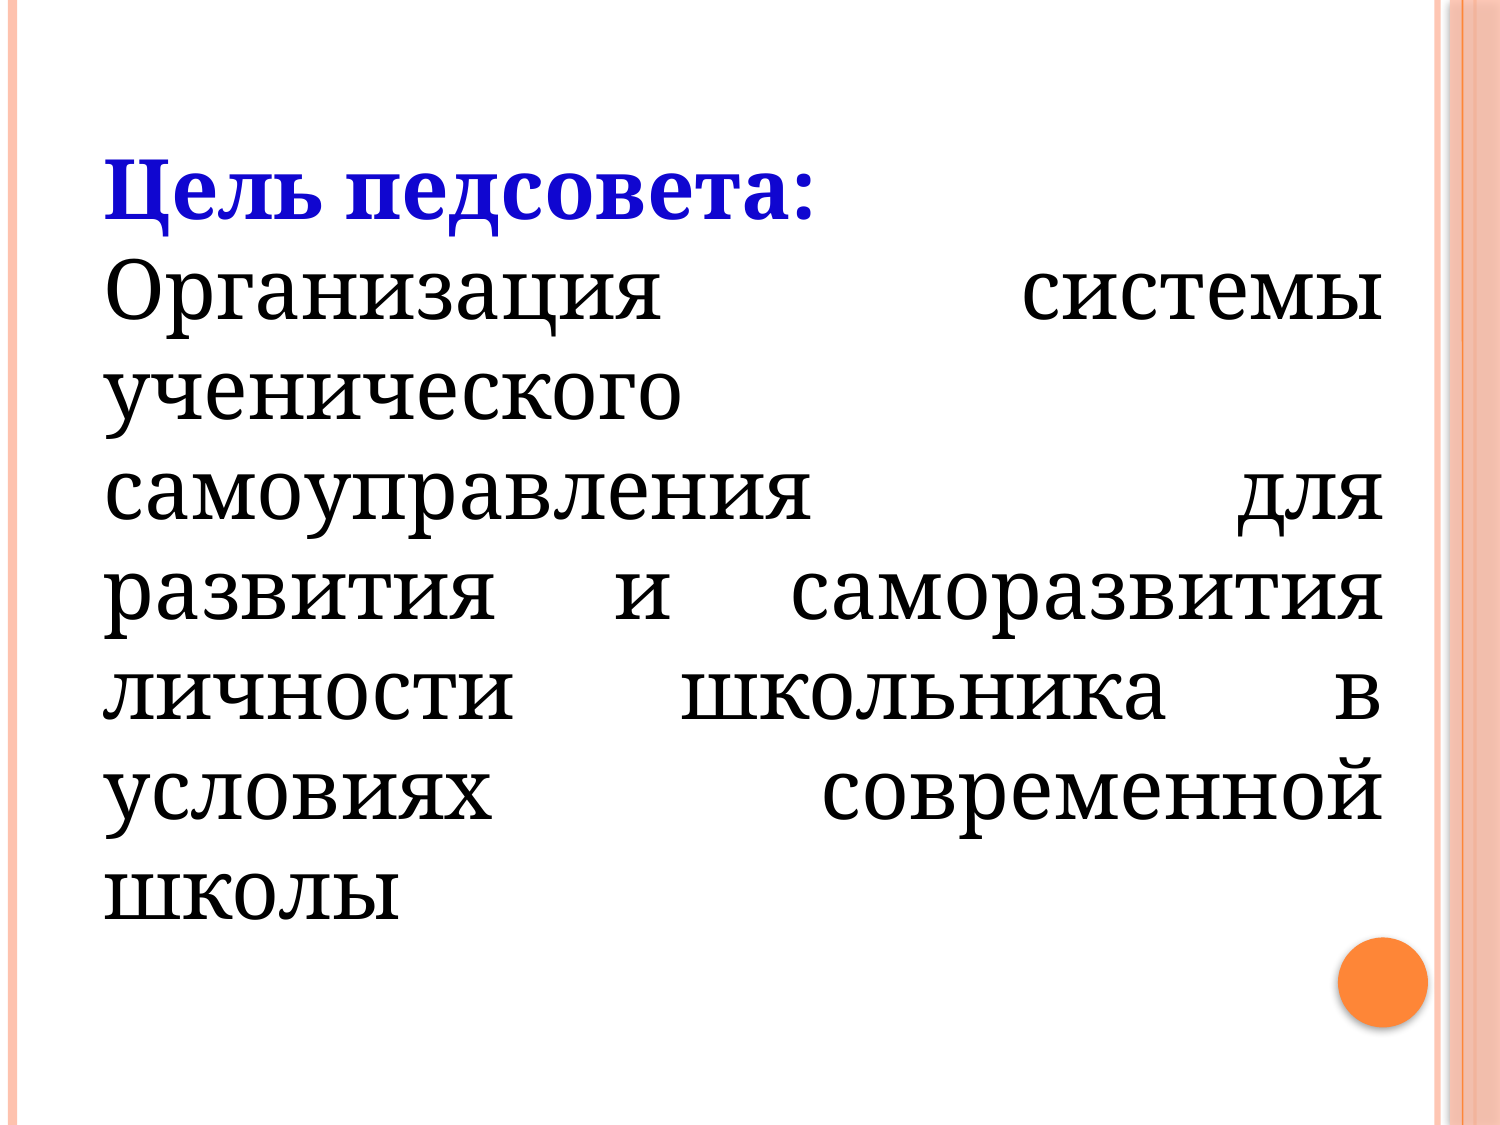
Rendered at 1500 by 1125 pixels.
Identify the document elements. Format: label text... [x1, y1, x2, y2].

text_box Цель педсовета: Организация системы ученического самоуправления для развития и саморазвития личности школьника в условиях современной школы [88, 28, 1400, 944]
